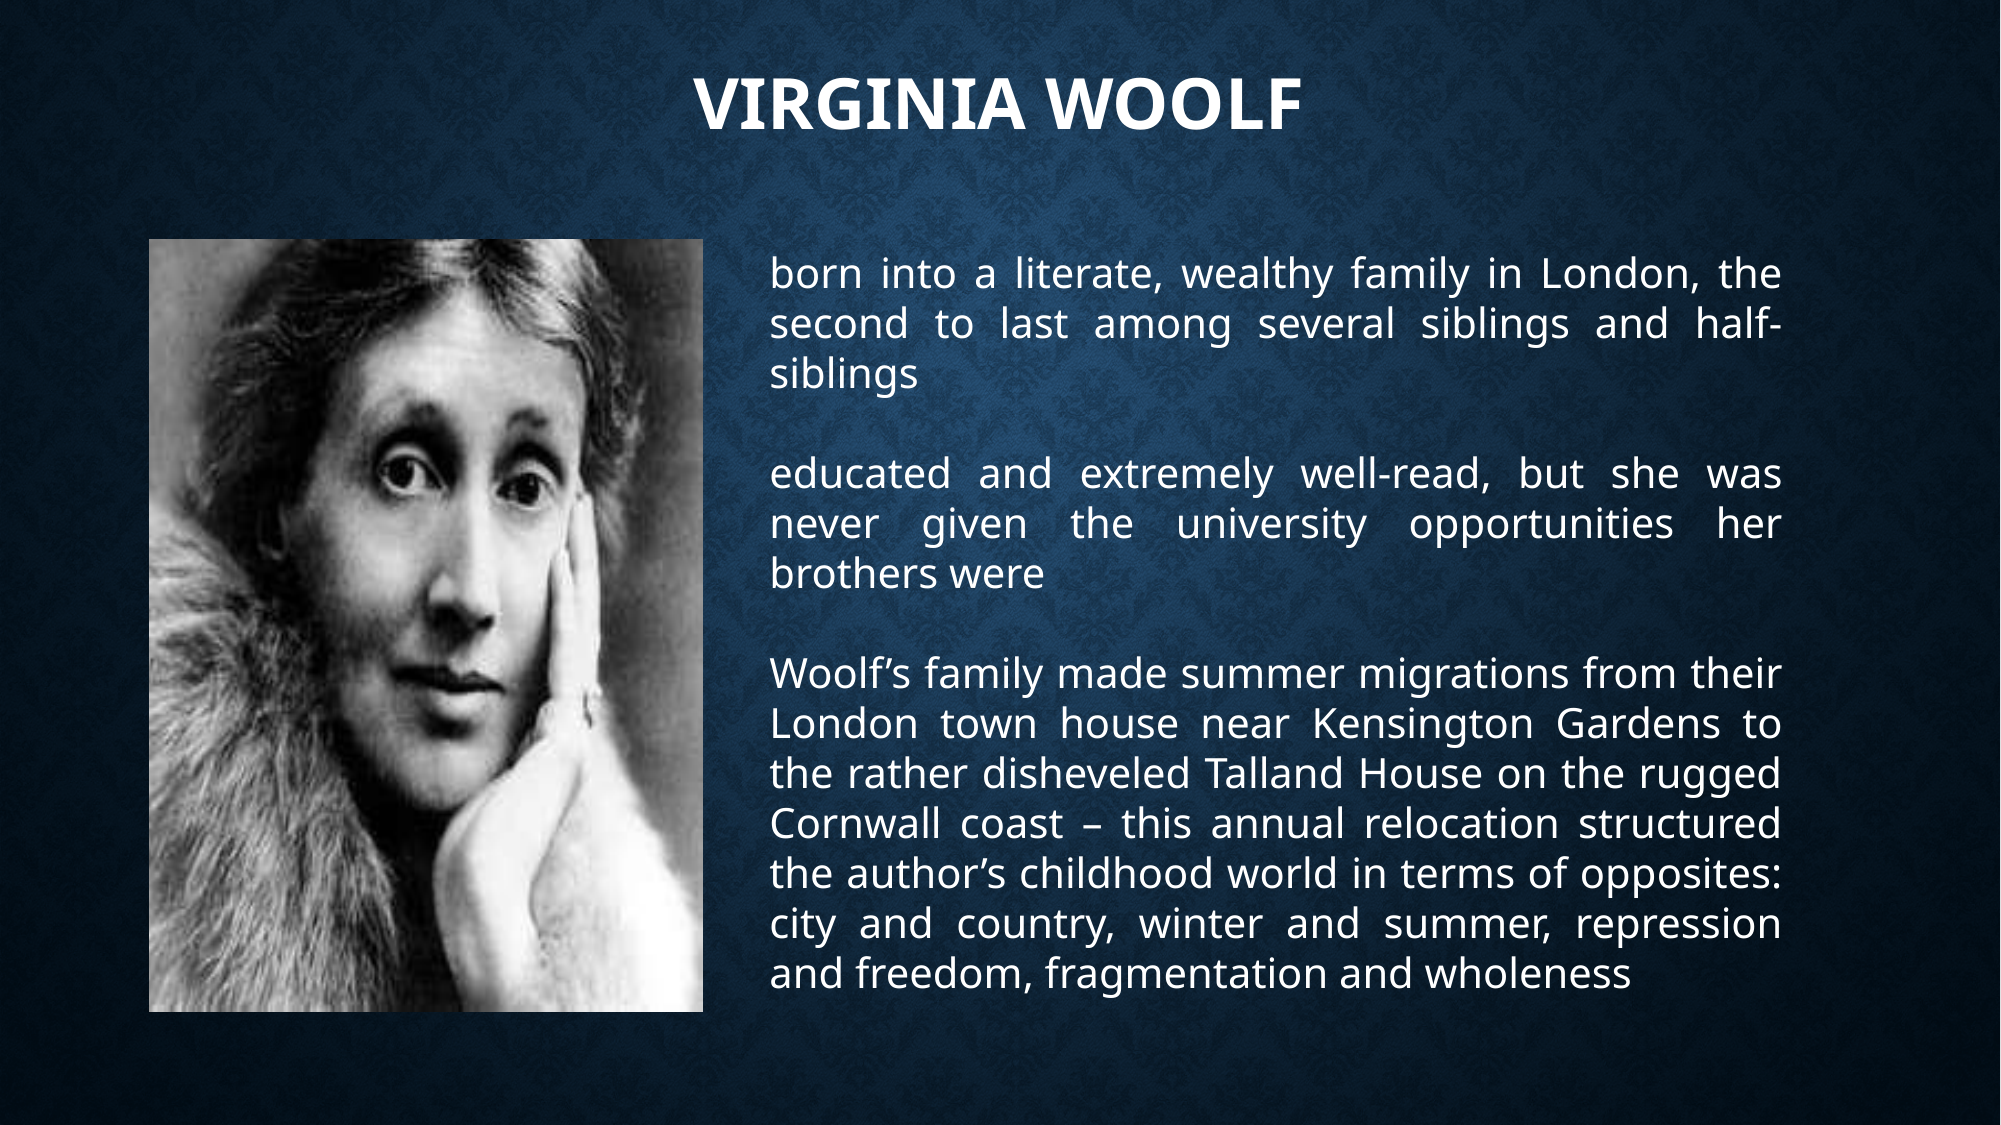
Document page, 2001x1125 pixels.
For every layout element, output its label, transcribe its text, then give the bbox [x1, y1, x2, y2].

text_box born into a literate, wealthy family in London, the second to last among several siblings and half-siblings educated and extremely well-read, but she was never given the university opportunities her brothers were Woolf’s family made summer migrations from their London town house near Kensington Gardens to the rather disheveled Talland House on the rugged Cornwall coast – this annual relocation structured the author’s childhood world in terms of opposites: city and country, winter and summer, repression and freedom, fragmentation and wholeness [754, 239, 1798, 1012]
title VIRGINIA WOOLF [149, 46, 1849, 167]
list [149, 238, 703, 1012]
picture [0, 0, 2001, 1125]
